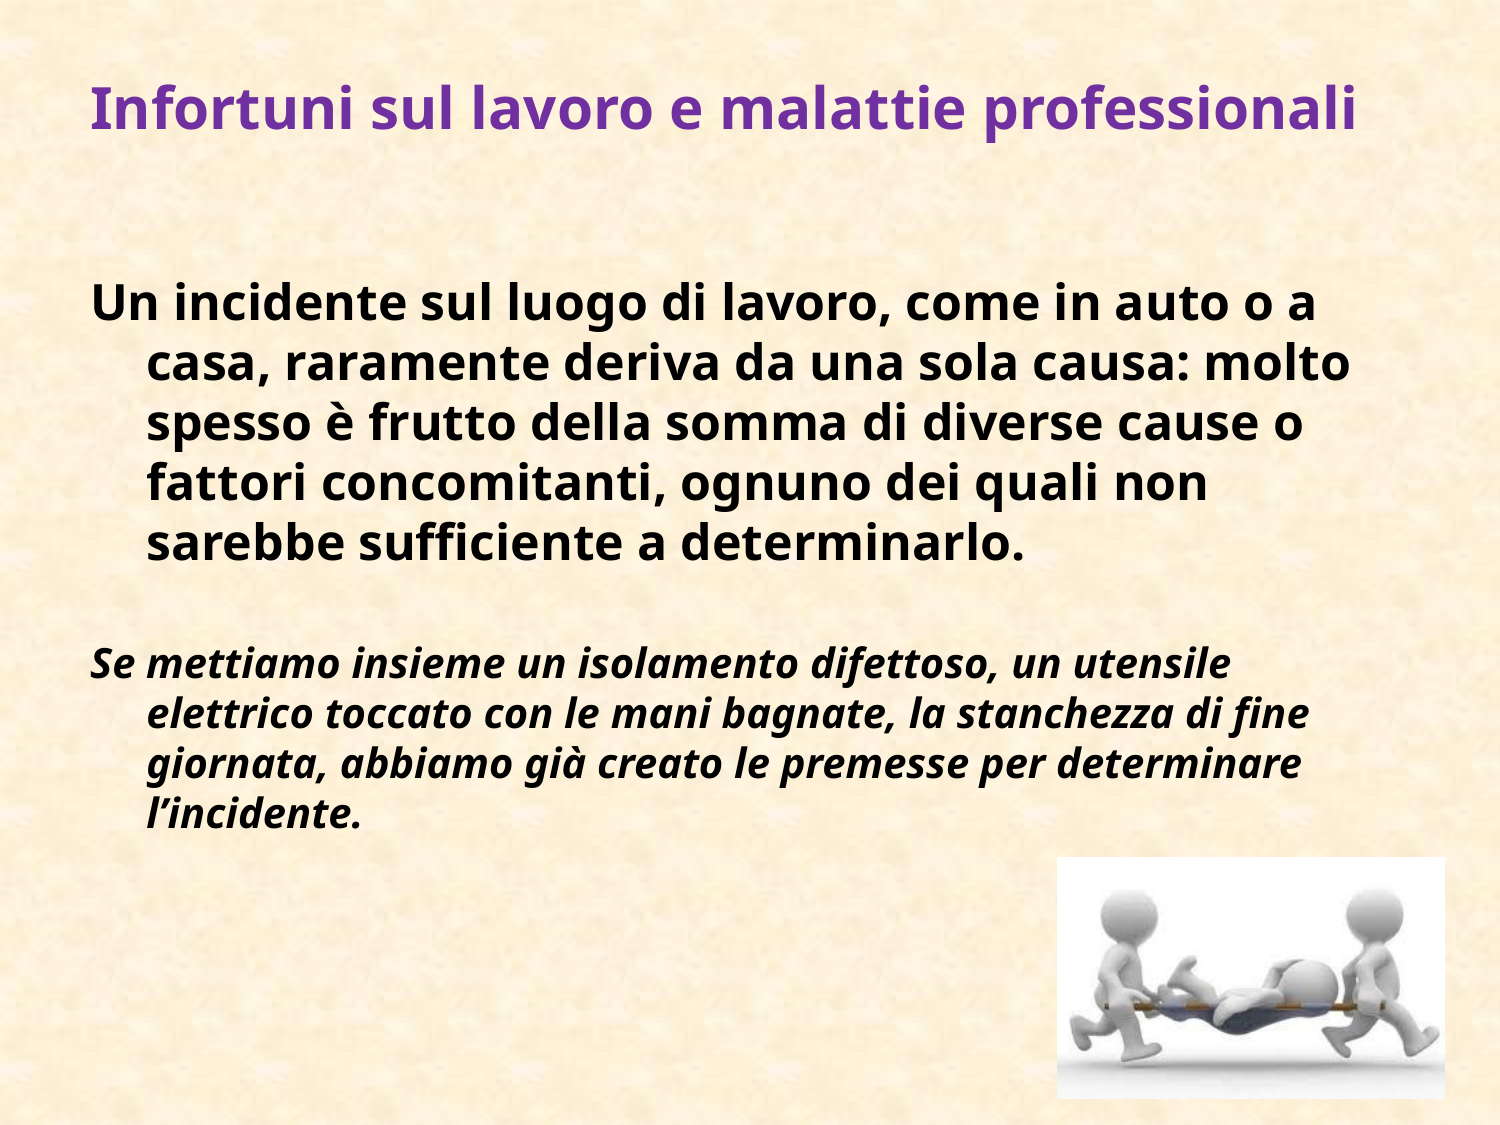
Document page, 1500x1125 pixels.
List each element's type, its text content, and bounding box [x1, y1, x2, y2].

list Un incidente sul luogo di lavoro, come in auto o a casa, raramente deriva da una sola causa: molto spesso è frutto della somma di diverse cause o fattori concomitanti, ognuno dei quali non sarebbe sufficiente a determinarlo. Se mettiamo insieme un isolamento difettoso, un utensile elettrico toccato con le mani bagnate, la stanchezza di fine giornata, abbiamo già creato le premesse per determinare l’incidente. [74, 262, 1426, 1006]
picture [0, 0, 1500, 1125]
title Infortuni sul lavoro e malattie professionali [74, 44, 1426, 169]
